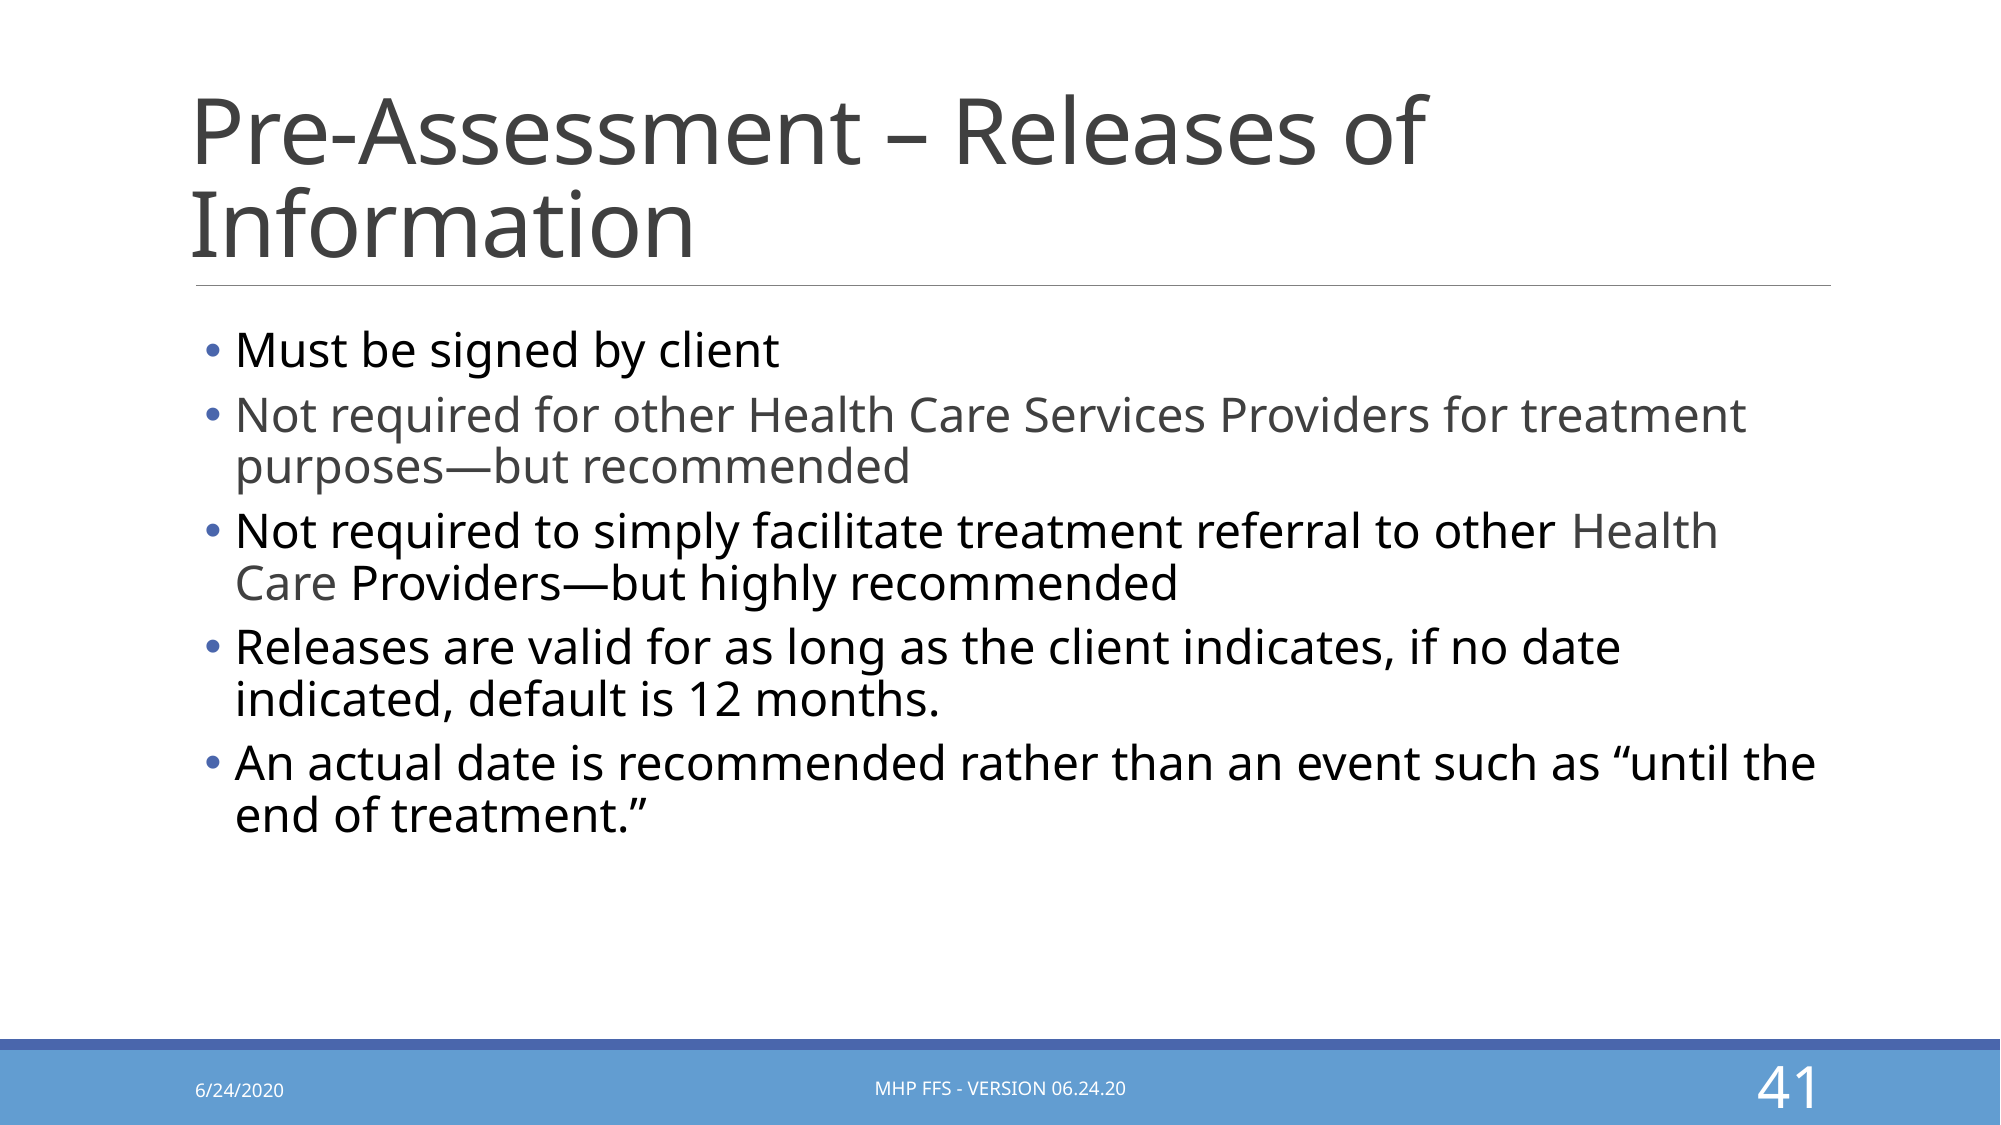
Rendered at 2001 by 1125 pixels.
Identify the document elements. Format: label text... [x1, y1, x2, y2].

list Must be signed by client Not required for other Health Care Services Providers for treatment purposes—but recommended Not required to simply facilitate treatment referral to other Health Care Providers—but highly recommended Releases are valid for as long as the client indicates, if no date indicated, default is 12 months. An actual date is recommended rather than an event such as “until the end of treatment.” [171, 318, 1823, 1019]
title Pre-Assessment – Releases of Information [174, 46, 1825, 285]
slide_number 41 [1624, 1059, 1840, 1120]
footer MHP FFS - Version 06.24.20 [604, 1059, 1396, 1120]
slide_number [180, 1059, 586, 1120]
